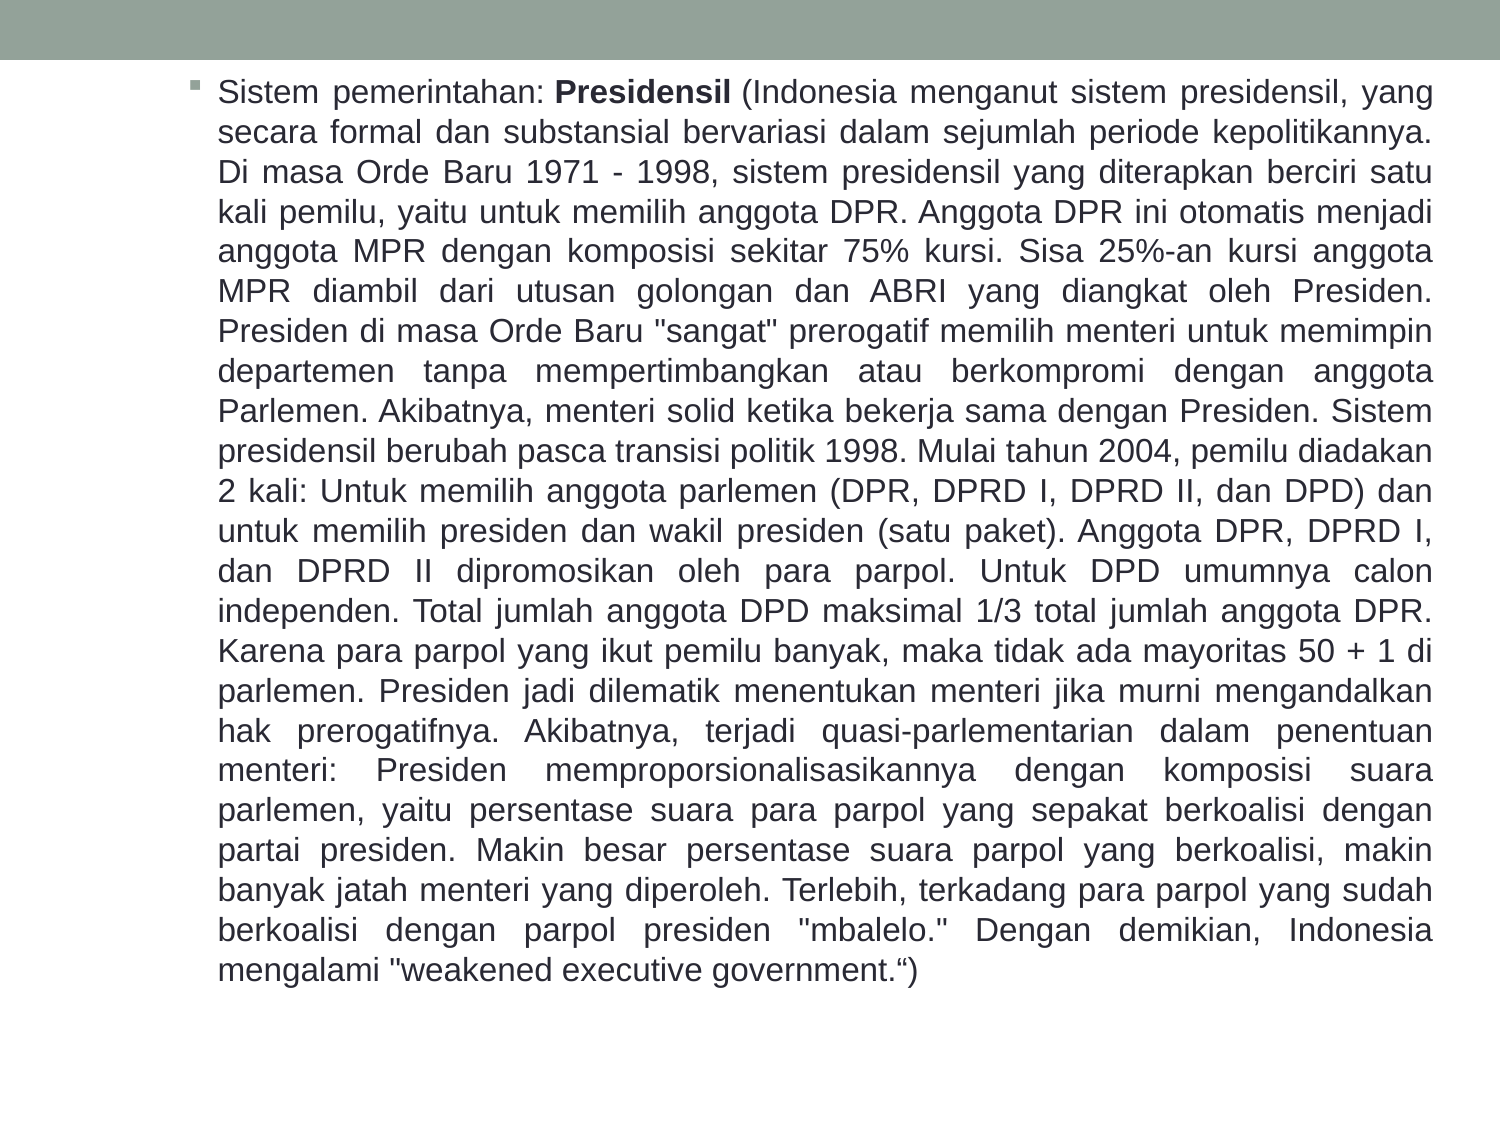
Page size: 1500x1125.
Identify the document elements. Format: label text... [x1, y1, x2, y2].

list Sistem pemerintahan: Presidensil (Indonesia menganut sistem presidensil, yang secara formal dan substansial bervariasi dalam sejumlah periode kepolitikannya. Di masa Orde Baru 1971 - 1998, sistem presidensil yang diterapkan berciri satu kali pemilu, yaitu untuk memilih anggota DPR. Anggota DPR ini otomatis menjadi anggota MPR dengan komposisi sekitar 75% kursi. Sisa 25%-an kursi anggota MPR diambil dari utusan golongan dan ABRI yang diangkat oleh Presiden. Presiden di masa Orde Baru "sangat" prerogatif memilih menteri untuk memimpin departemen tanpa mempertimbangkan atau berkompromi dengan anggota Parlemen. Akibatnya, menteri solid ketika bekerja sama dengan Presiden. Sistem presidensil berubah pasca transisi politik 1998. Mulai tahun 2004, pemilu diadakan 2 kali: Untuk memilih anggota parlemen (DPR, DPRD I, DPRD II, dan DPD) dan untuk memilih presiden dan wakil presiden (satu paket). Anggota DPR, DPRD I, dan DPRD II dipromosikan oleh para parpol. Untuk DPD umumnya calon independen. Total jumlah anggota DPD maksimal 1/3 total jumlah anggota DPR. Karena para parpol yang ikut pemilu banyak, maka tidak ada mayoritas 50 + 1 di parlemen. Presiden jadi dilematik menentukan menteri jika murni mengandalkan hak prerogatifnya. Akibatnya, terjadi quasi-parlementarian dalam penentuan menteri: Presiden memproporsionalisasikannya dengan komposisi suara parlemen, yaitu persentase suara para parpol yang sepakat berkoalisi dengan partai presiden. Makin besar persentase suara parpol yang berkoalisi, makin banyak jatah menteri yang diperoleh. Terlebih, terkadang para parpol yang sudah berkoalisi dengan parpol presiden "mbalelo." Dengan demikian, Indonesia mengalami "weakened executive government.“) [37, 62, 1450, 1125]
